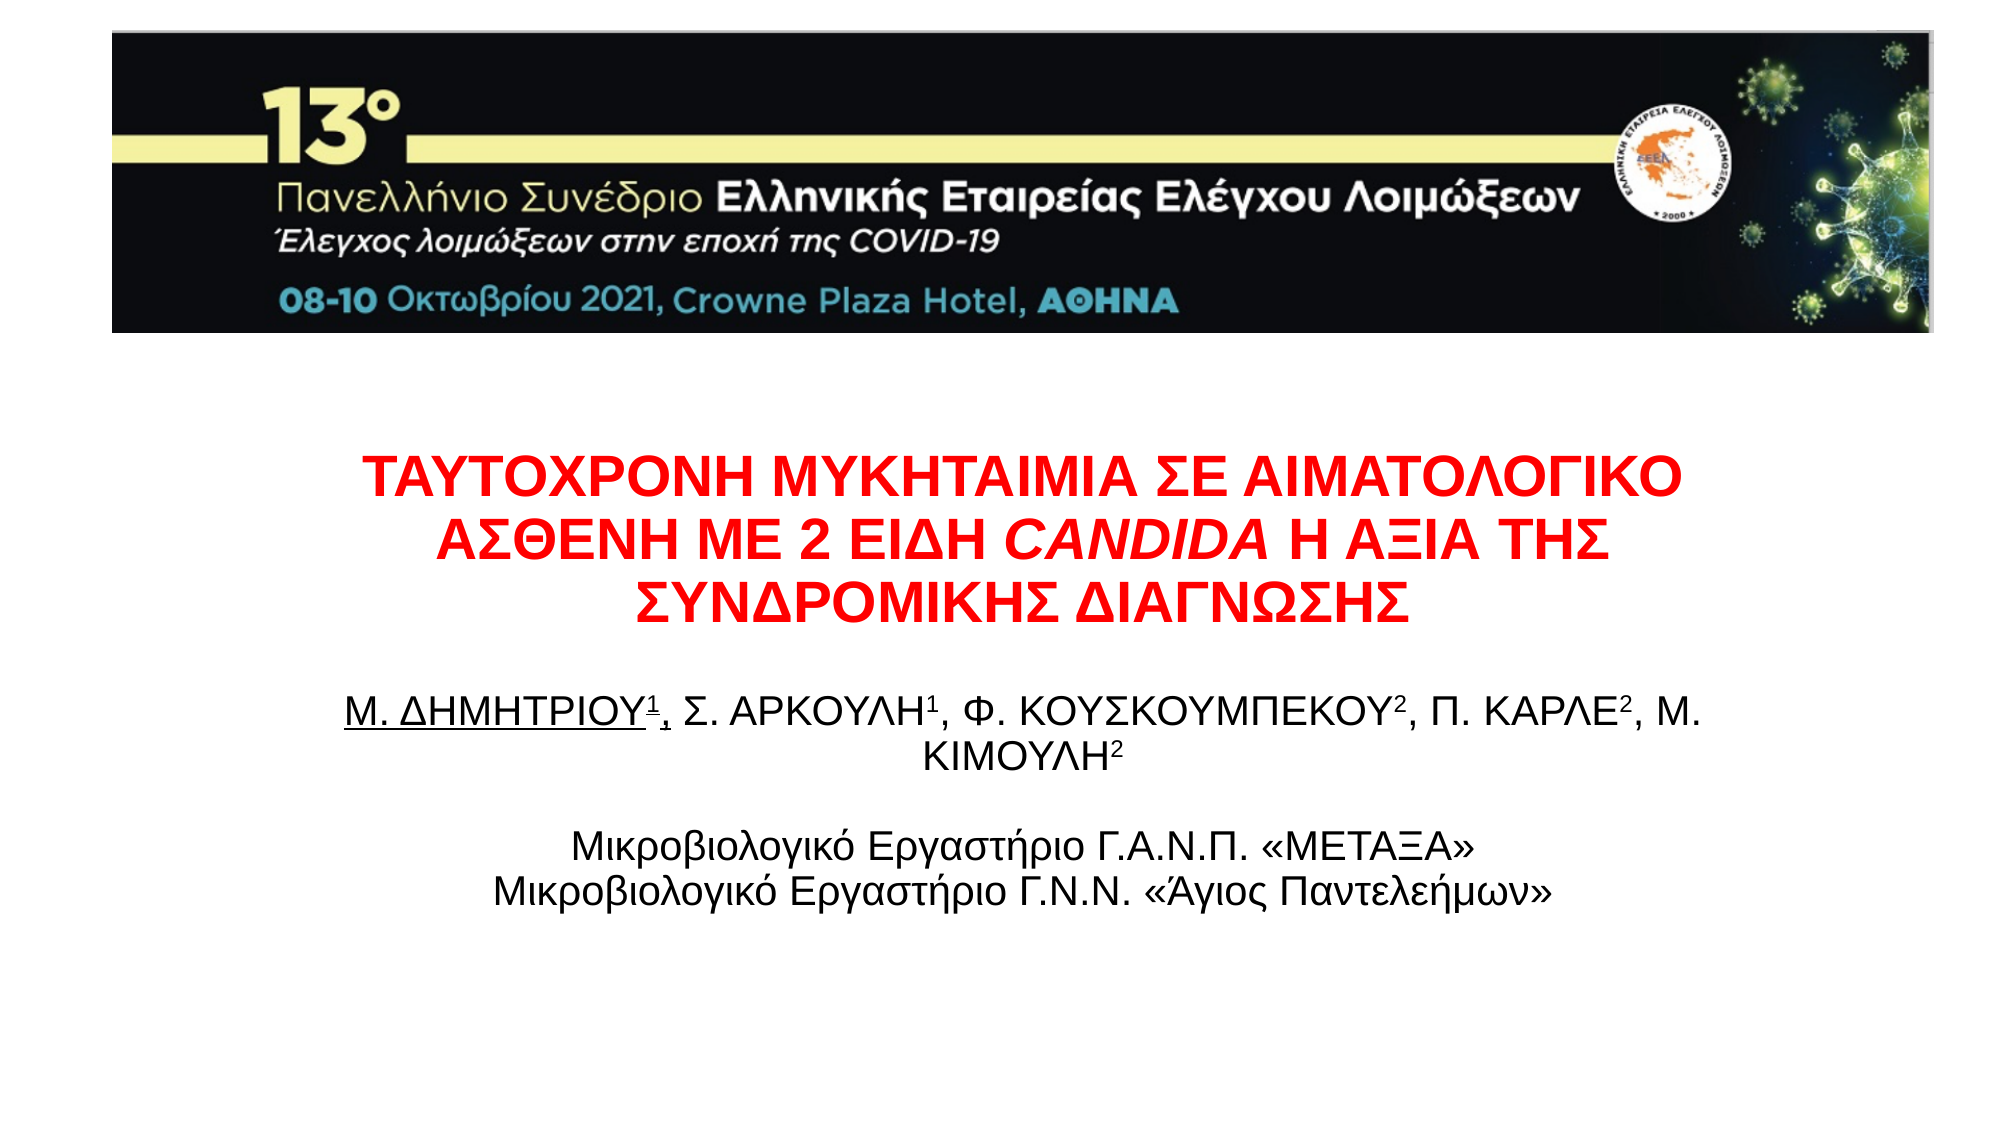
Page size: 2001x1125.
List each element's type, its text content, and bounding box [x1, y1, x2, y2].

title ΤΑΥΤΟΧΡΟΝΗ ΜΥΚΗΤΑΙΜΙΑ ΣΕ ΑΙΜΑΤΟΛΟΓΙΚΟ ΑΣΘΕΝΗ ΜΕ 2 ΕΙΔΗ CANDIDA Η ΑΞΙΑ ΤΗΣ ΣΥΝΔΡΟΜΙΚΗΣ ΔΙΑΓΝΩΣΗΣ Μ. ΔΗΜΗΤΡΙΟΥ1, Σ. ΑΡΚΟΥΛΗ1, Φ. ΚΟΥΣΚΟΥΜΠΕΚΟΥ2, Π. ΚΑΡΛΕ2, Μ. ΚΙΜΟΥΛΗ2 Μικροβιολογικό Εργαστήριο Γ.Α.Ν.Π. «ΜΕΤΑΞΑ» Μικροβιολογικό Εργαστήριο Γ.Ν.Ν. «Άγιος Παντελεήμων» [273, 580, 1774, 972]
picture [112, 30, 1934, 333]
